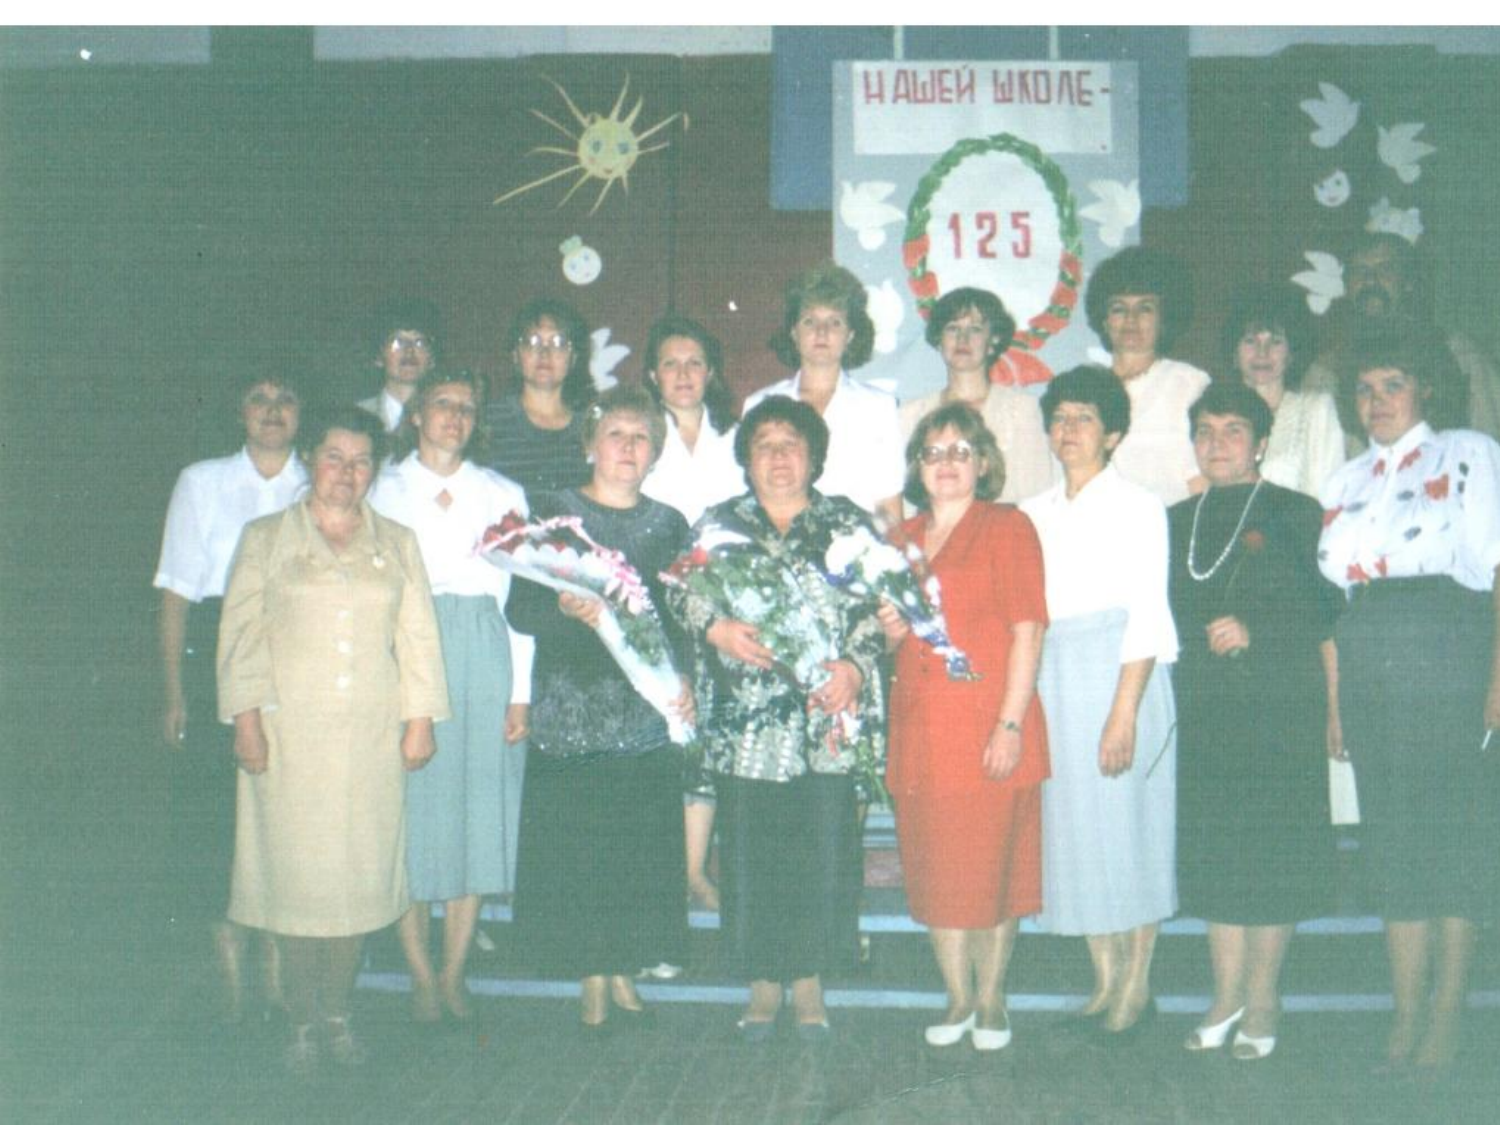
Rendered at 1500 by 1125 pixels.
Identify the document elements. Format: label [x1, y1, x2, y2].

list [0, 0, 1500, 1125]
